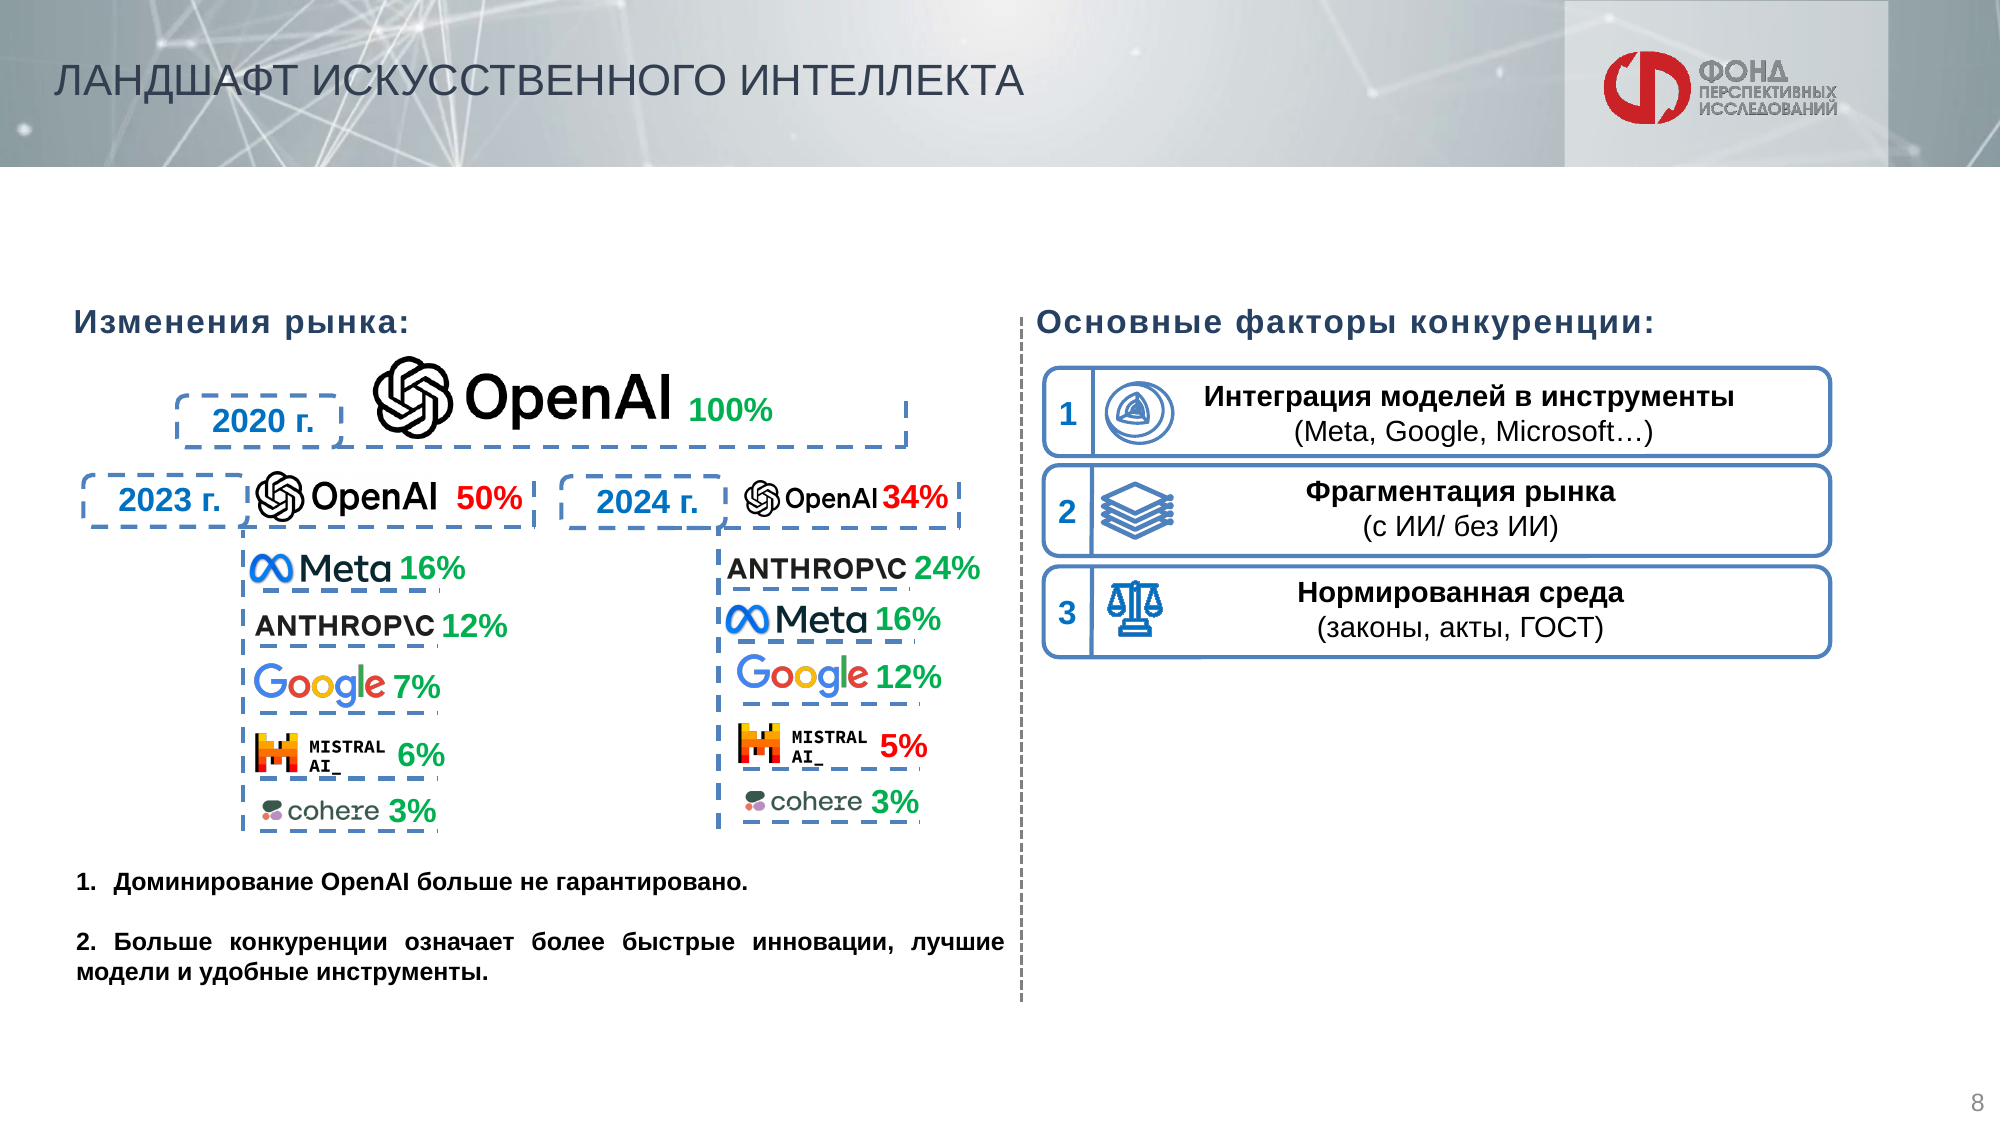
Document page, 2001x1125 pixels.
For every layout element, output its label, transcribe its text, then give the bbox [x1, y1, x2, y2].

text_box Технологический скачек (минимизация галлюцинаций, сокращении задержек и адаптивность в реальном времени) [1564, 1, 1889, 167]
picture [744, 480, 878, 517]
text_box Нормированная среда (законы, акты, ГОСТ) [1091, 566, 1831, 651]
picture [254, 663, 386, 709]
text_box [1041, 564, 1823, 660]
picture [254, 471, 438, 522]
text_box [1095, 550, 1830, 559]
picture [1586, 36, 1869, 141]
picture [0, 0, 2000, 167]
text_box 2024 г. [581, 472, 715, 528]
text_box [387, 833, 432, 837]
text_box 3% [388, 782, 452, 837]
text_box Изменения рынка: [58, 292, 425, 348]
text_box 5% [865, 716, 943, 772]
picture [736, 722, 869, 866]
text_box [175, 393, 344, 450]
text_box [1103, 382, 1176, 444]
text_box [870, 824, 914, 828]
text_box 12% [426, 596, 523, 651]
picture [254, 615, 434, 636]
text_box Фрагментация рынка (с ИИ/ без ИИ) [1091, 464, 1831, 550]
picture [372, 356, 674, 439]
text_box 100% [679, 381, 789, 436]
text_box Доминирование OpenAI больше не гарантировано. 2. Больше конкуренции означает более быстрые инновации, лучшие модели и удобные инструменты. [61, 858, 1022, 1023]
picture [254, 731, 386, 875]
text_box 2023 г. [103, 471, 237, 526]
text_box Основные факторы конкуренции: [1021, 292, 1799, 348]
title ЛАНДШАФТ ИСКУССТВЕННОГО ИНТЕЛЛЕКТА [39, 0, 1548, 164]
text_box 12% [873, 648, 958, 703]
text_box [81, 472, 249, 529]
text_box 16% [400, 538, 481, 594]
text_box 6% [382, 726, 461, 781]
text_box 34% [867, 467, 964, 523]
text_box [1107, 580, 1163, 637]
picture [245, 525, 395, 611]
text_box [1042, 365, 1827, 459]
text_box [1041, 463, 1821, 559]
text_box [559, 474, 616, 531]
text_box 1 [1044, 384, 1088, 439]
text_box 7% [378, 657, 456, 712]
text_box 16% [875, 589, 957, 645]
picture [721, 558, 907, 700]
text_box 3% [871, 773, 935, 828]
text_box [715, 474, 728, 527]
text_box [1102, 483, 1173, 538]
text_box [1094, 651, 1830, 660]
text_box Интеграция моделей в инструменты (Meta, Google, Microsoft…) [1094, 370, 1855, 455]
text_box 3 [1043, 583, 1086, 639]
text_box 2 [1043, 482, 1086, 538]
text_box 24% [899, 539, 996, 595]
text_box 2020 г. [197, 391, 331, 447]
text_box 50% [441, 469, 538, 524]
